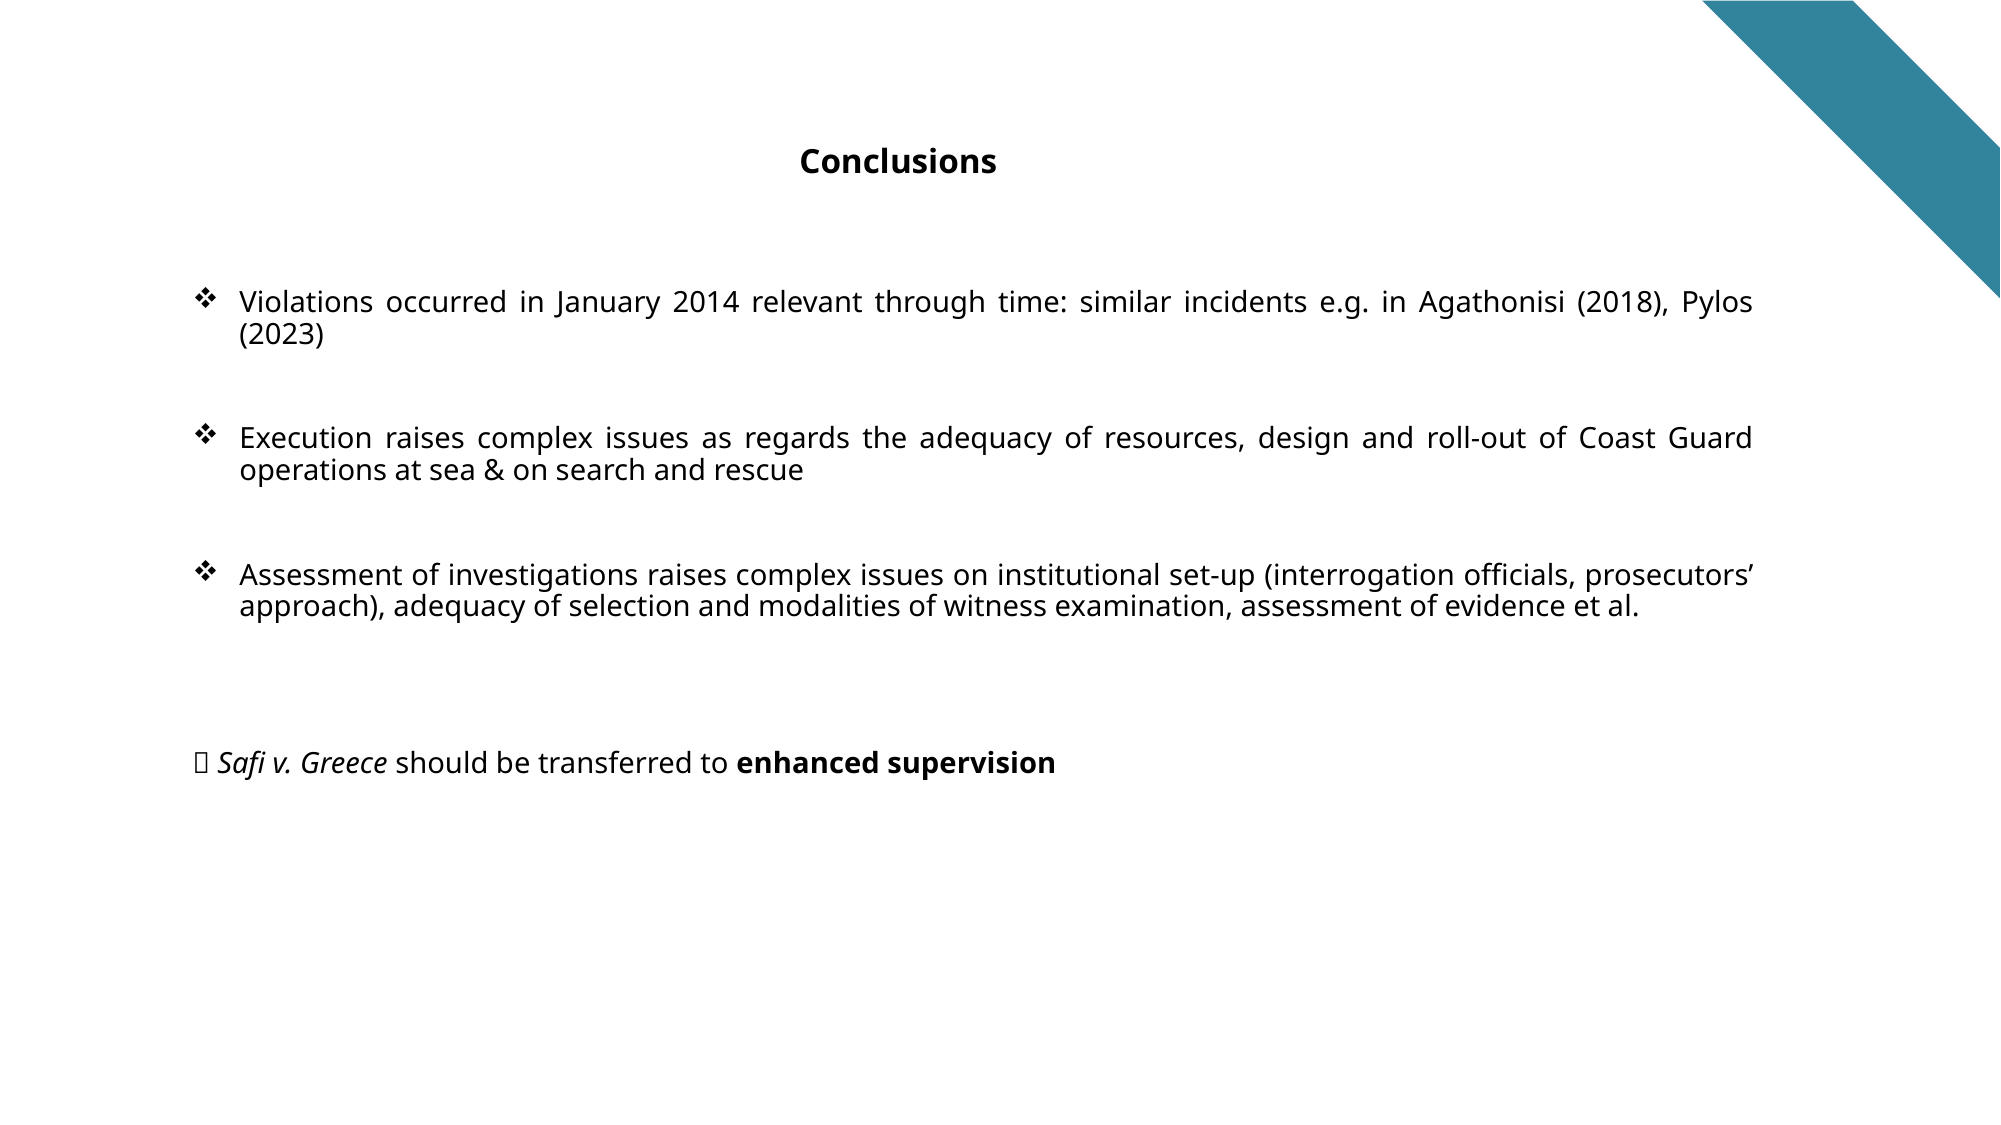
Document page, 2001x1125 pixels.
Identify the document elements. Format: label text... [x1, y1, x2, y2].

subtitle Violations occurred in January 2014 relevant through time: similar incidents e.g. in Agathonisi (2018), Pylos (2023) Execution raises complex issues as regards the adequacy of resources, design and roll-out of Coast Guard operations at sea & on search and rescue Assessment of investigations raises complex issues on institutional set-up (interrogation officials, prosecutors’ approach), adequacy of selection and modalities of witness examination, assessment of evidence et al.  Safi v. Greece should be transferred to enhanced supervision [177, 224, 1770, 1036]
title Conclusions [236, 131, 1561, 189]
text_box [1704, 1, 2000, 297]
